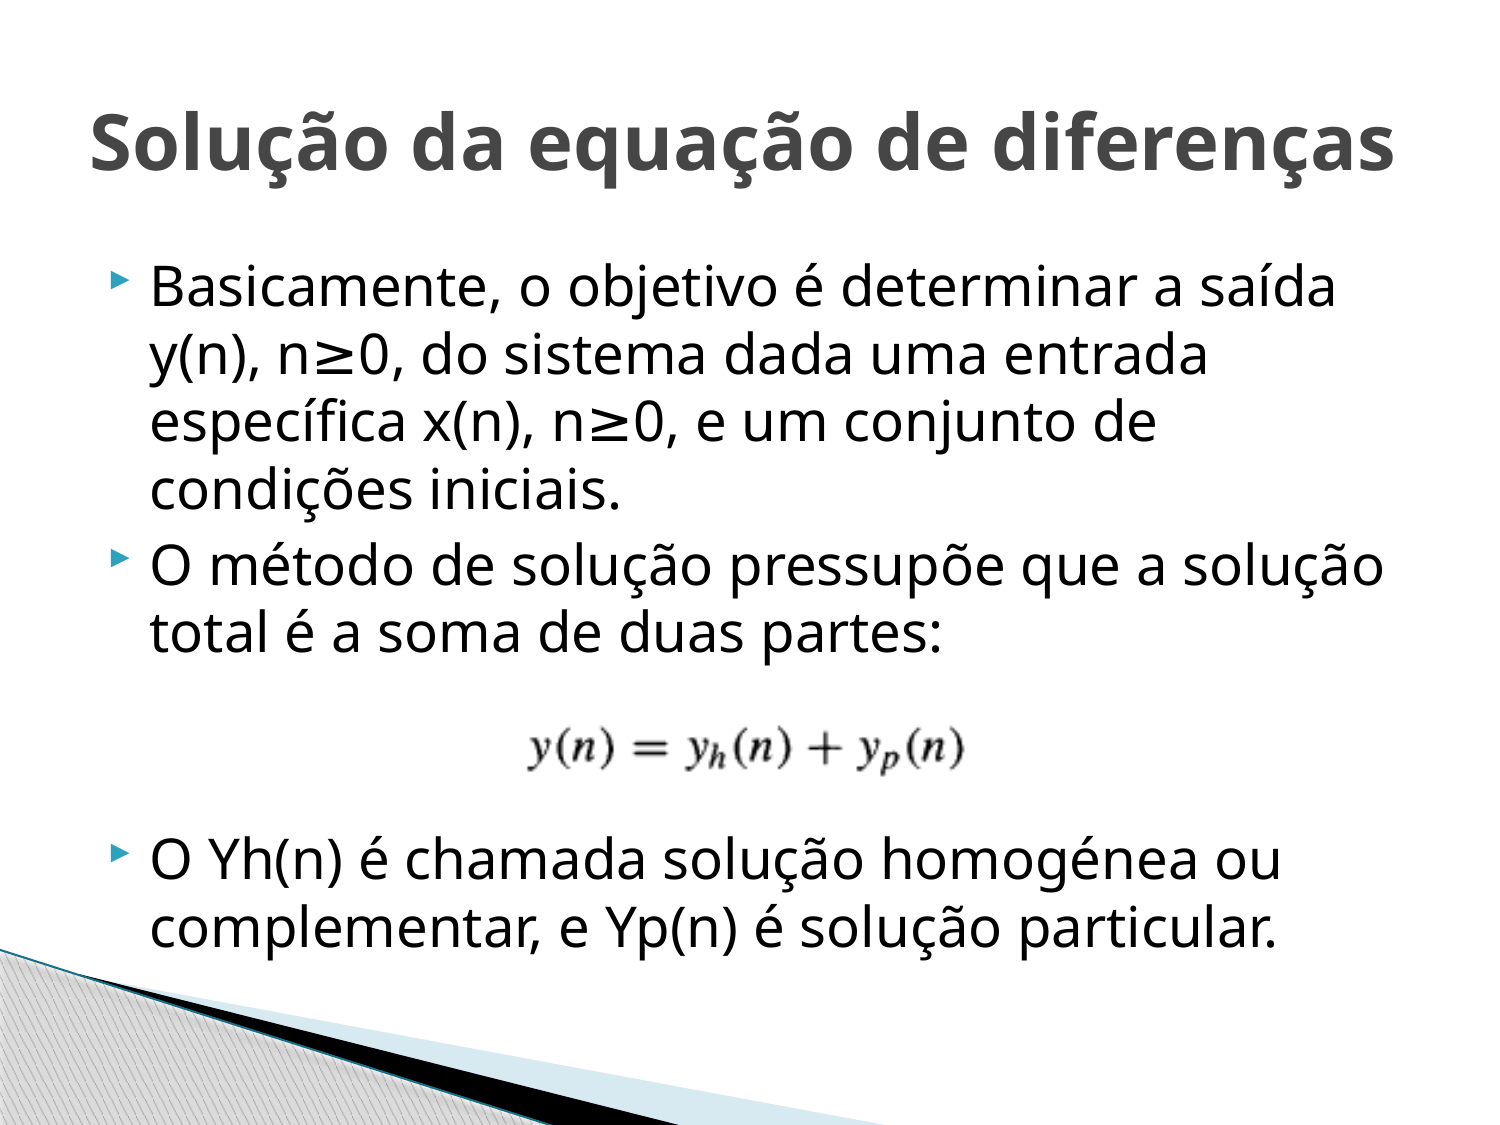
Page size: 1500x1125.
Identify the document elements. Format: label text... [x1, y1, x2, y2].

title Solução da equação de diferenças [75, 45, 1425, 233]
picture [489, 683, 1015, 825]
list Basicamente, o objetivo é determinar a saída y(n), n≥0, do sistema dada uma entrada específica x(n), n≥0, e um conjunto de condições iniciais. O método de solução pressupõe que a solução total é a soma de duas partes: O Yh(n) é chamada solução homogénea ou complementar, e Yp(n) é solução particular. [75, 243, 1425, 986]
